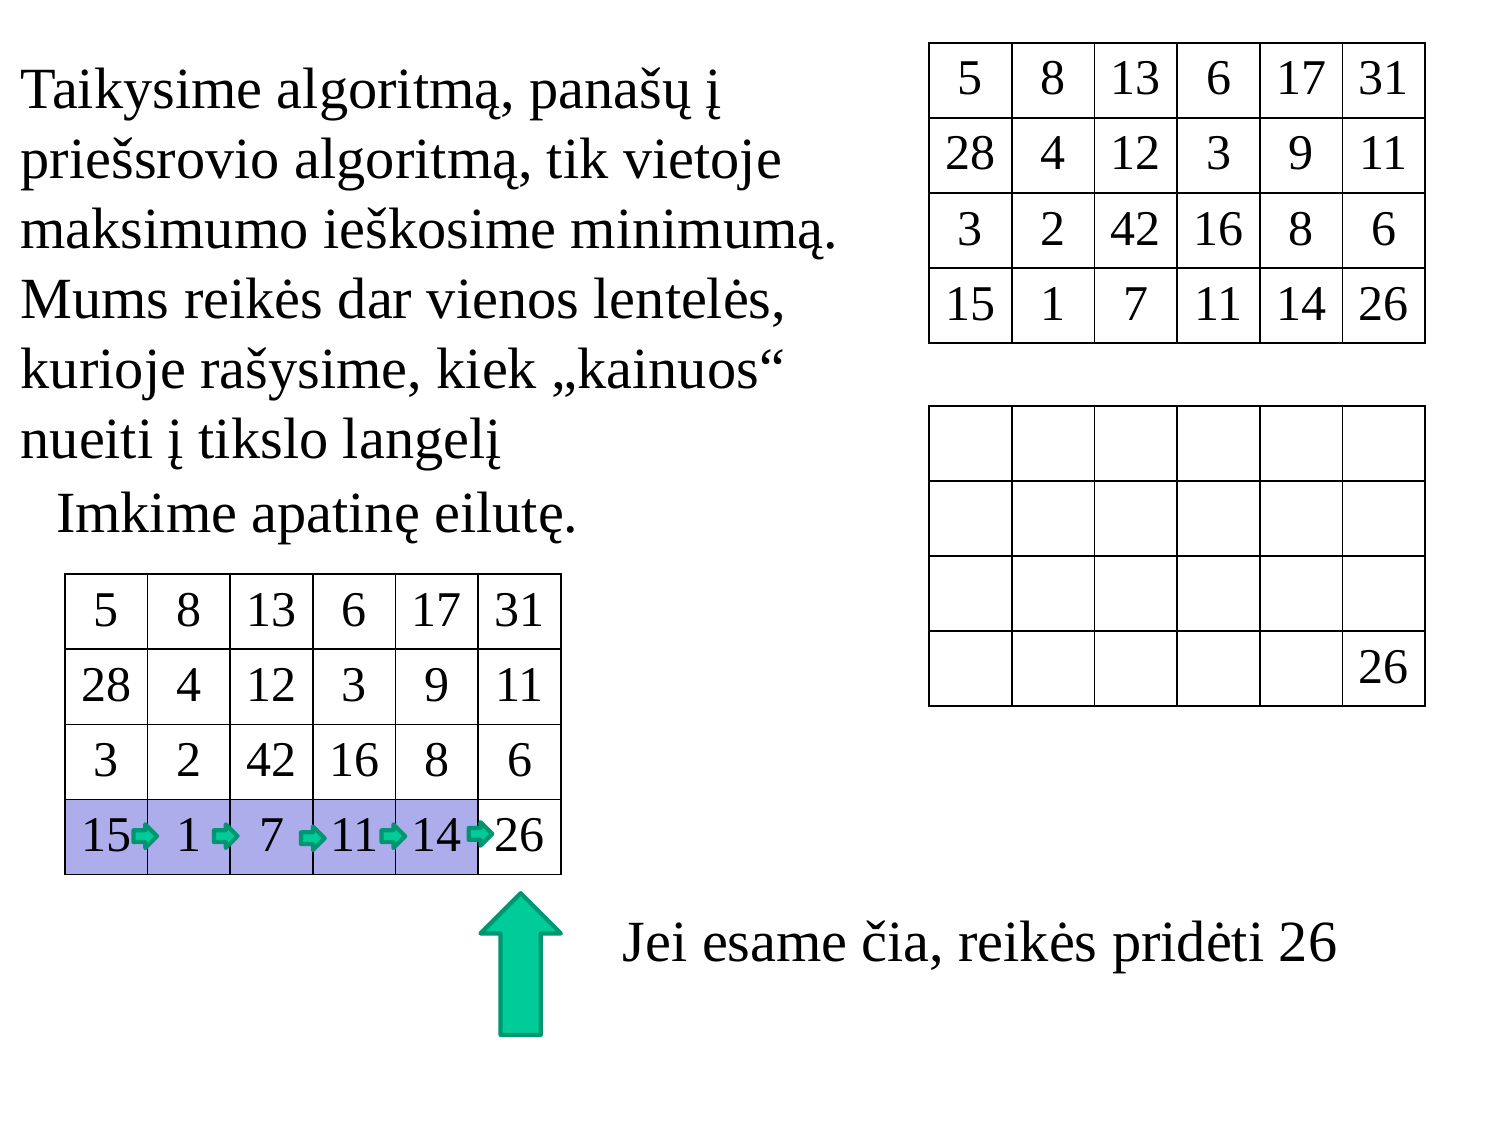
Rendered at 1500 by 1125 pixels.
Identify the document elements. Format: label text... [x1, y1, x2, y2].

table_header 31 [1343, 44, 1424, 117]
table_cell 6 [1343, 194, 1424, 267]
table_cell [1095, 632, 1176, 705]
table_cell 11 [479, 650, 560, 724]
table_cell [1178, 557, 1259, 630]
table_header [1261, 407, 1342, 480]
table_cell [1178, 632, 1259, 705]
table_cell 26 [479, 800, 560, 874]
table_cell 28 [66, 650, 147, 724]
table_header 17 [396, 575, 477, 648]
table_cell 8 [1261, 194, 1342, 267]
table_cell [1013, 482, 1094, 555]
table_header 5 [930, 44, 1011, 117]
table_cell 3 [314, 650, 395, 724]
table_cell [930, 557, 1011, 630]
table_cell 2 [1013, 194, 1094, 267]
table_cell 1 [1013, 269, 1094, 342]
table_cell 16 [1178, 194, 1259, 267]
table_cell 9 [1261, 119, 1342, 192]
text_box Jei esame čia, reikės pridėti 26 [608, 895, 1426, 981]
table_cell 14 [396, 800, 477, 874]
table_cell 3 [930, 194, 1011, 267]
table_cell [1261, 557, 1342, 630]
table_cell [1095, 482, 1176, 555]
table_header [1178, 407, 1259, 480]
text_box [478, 891, 563, 1038]
text_box [298, 824, 327, 852]
text_box [211, 822, 240, 850]
text_box Taikysime algoritmą, panašų į priešsrovio algoritmą, tik vietoje maksimumo ieškosime minimumą. Mums reikės dar vienos lentelės, kurioje rašysime, kiek „kainuos“ nueiti į tikslo langelį [5, 42, 904, 478]
table_cell 26 [1343, 269, 1424, 342]
table_cell 12 [231, 650, 312, 724]
text_box [131, 822, 160, 850]
table_header 6 [314, 575, 395, 648]
table_cell 11 [314, 800, 395, 874]
table_cell 15 [66, 800, 147, 874]
table_cell 7 [1095, 269, 1176, 342]
table_header 8 [1013, 44, 1094, 117]
table_cell 26 [1343, 632, 1424, 705]
table_cell [1013, 632, 1094, 705]
table_cell 42 [1095, 194, 1176, 267]
table_cell 7 [231, 800, 312, 874]
table_cell 11 [1178, 269, 1259, 342]
table_cell 3 [66, 725, 147, 799]
table_cell 16 [314, 725, 395, 799]
table_header 5 [66, 575, 147, 648]
table_header 17 [1261, 44, 1342, 117]
table_header 13 [1095, 44, 1176, 117]
table_cell [1261, 632, 1342, 705]
table_cell 42 [231, 725, 312, 799]
table_cell 11 [1343, 119, 1424, 192]
table_cell 12 [1095, 119, 1176, 192]
table_header [1013, 407, 1094, 480]
table_cell 4 [148, 650, 229, 724]
table_header 13 [231, 575, 312, 648]
table_cell [1343, 482, 1424, 555]
table_cell [1095, 557, 1176, 630]
table_header [930, 407, 1011, 480]
table_cell 28 [930, 119, 1011, 192]
text_box [379, 822, 408, 850]
text_box Imkime apatinę eilutę. [41, 467, 809, 552]
table_cell 1 [148, 800, 229, 874]
table_header [1095, 407, 1176, 480]
table_cell 4 [1013, 119, 1094, 192]
table_cell [1178, 482, 1259, 555]
table_cell 8 [396, 725, 477, 799]
table_cell 2 [148, 725, 229, 799]
table_cell [1343, 557, 1424, 630]
table_header 31 [479, 575, 560, 648]
table_cell 6 [479, 725, 560, 799]
text_box [466, 820, 495, 848]
table_cell 14 [1261, 269, 1342, 342]
table_cell [930, 632, 1011, 705]
table_cell 3 [1178, 119, 1259, 192]
table_header [1343, 407, 1424, 480]
table_cell [1013, 557, 1094, 630]
table_cell 9 [396, 650, 477, 724]
table_cell 15 [930, 269, 1011, 342]
table_cell [930, 482, 1011, 555]
table_header 6 [1178, 44, 1259, 117]
table_header 8 [148, 575, 229, 648]
table_cell [1261, 482, 1342, 555]
